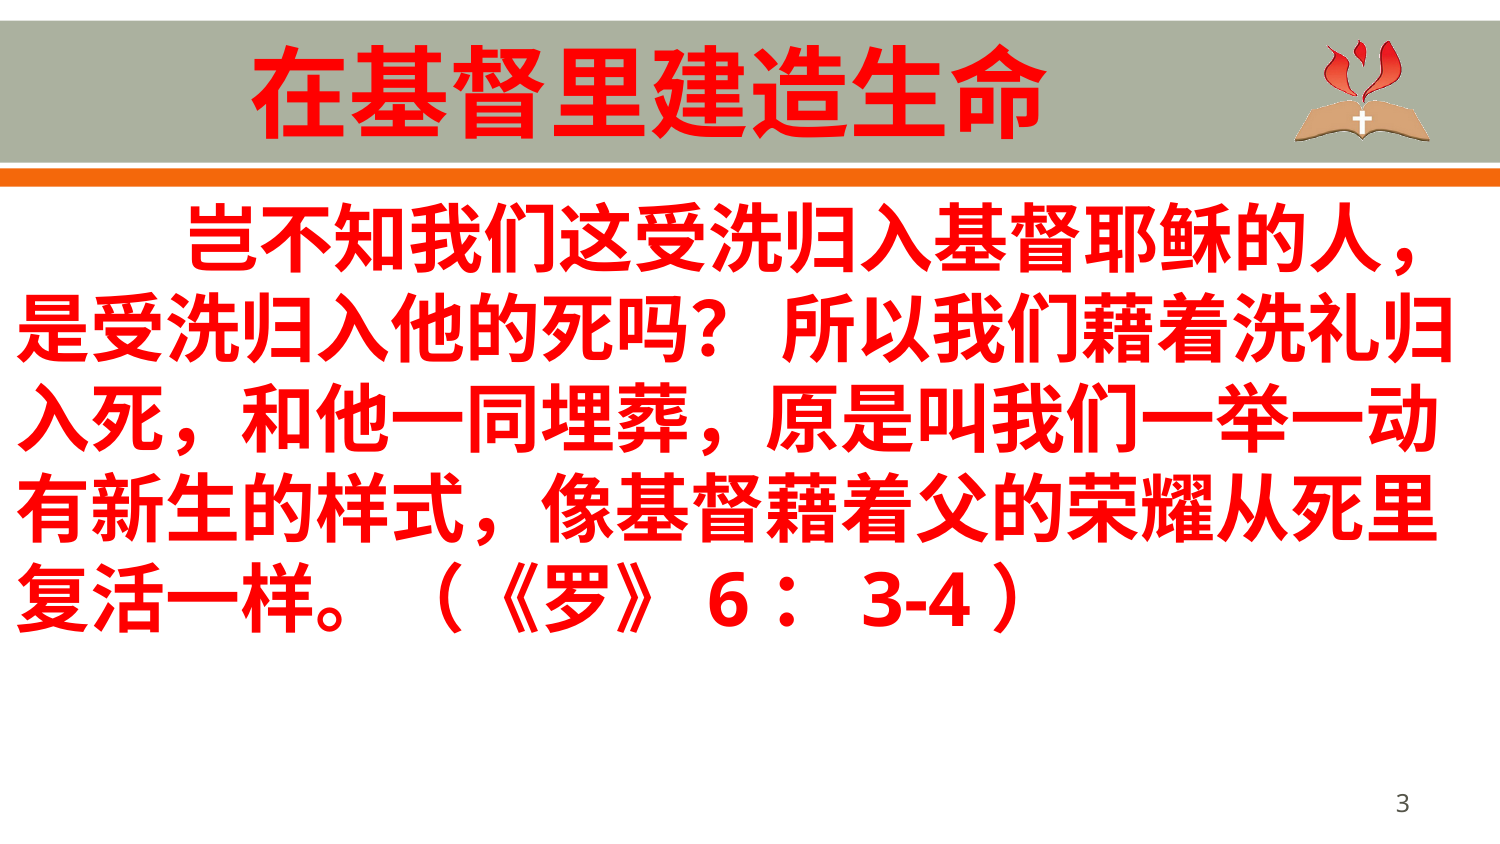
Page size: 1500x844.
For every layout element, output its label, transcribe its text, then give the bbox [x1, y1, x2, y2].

title 在基督里建造生命 [0, 22, 1300, 160]
picture [1300, 35, 1434, 144]
list 岂不知我们这受洗归入基督耶稣的人，是受洗归入他的死吗？ 所以我们藉着洗礼归入死，和他一同埋葬，原是叫我们一举一动有新生的样式，像基督藉着父的荣耀从死里复活一样。（《罗》6：3-4） [0, 184, 1488, 844]
slide_number 3 [1074, 782, 1425, 827]
